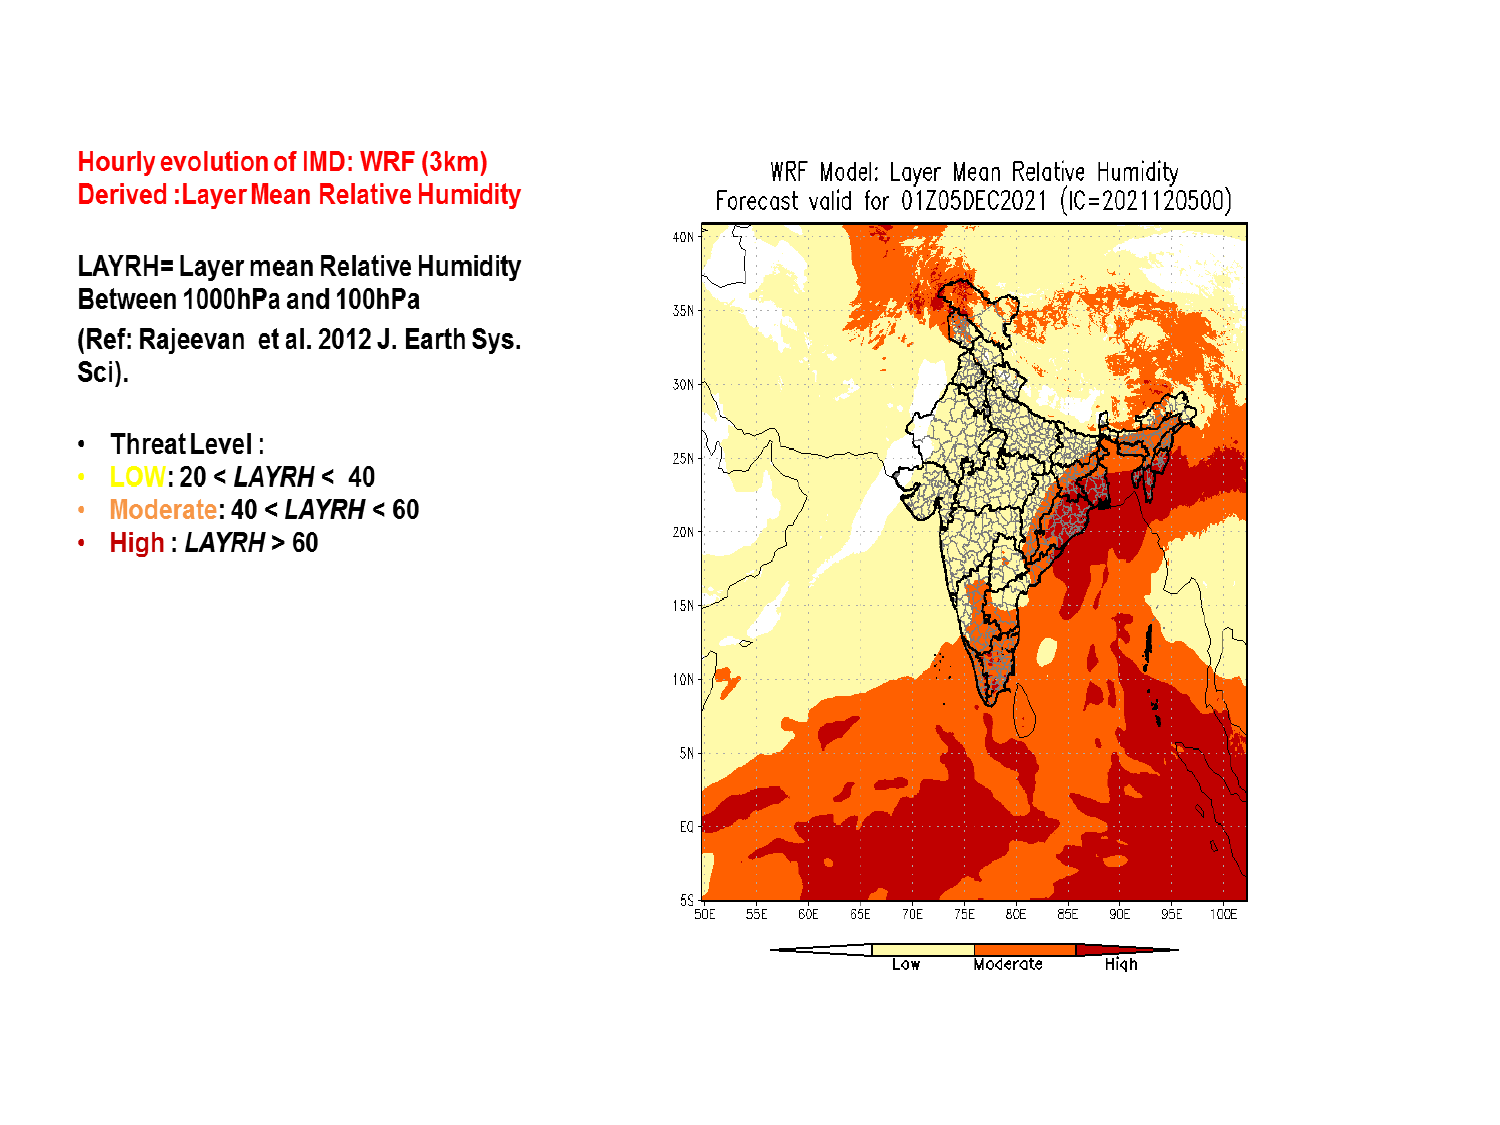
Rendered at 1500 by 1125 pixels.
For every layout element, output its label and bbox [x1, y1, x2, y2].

picture [74, 149, 1426, 976]
